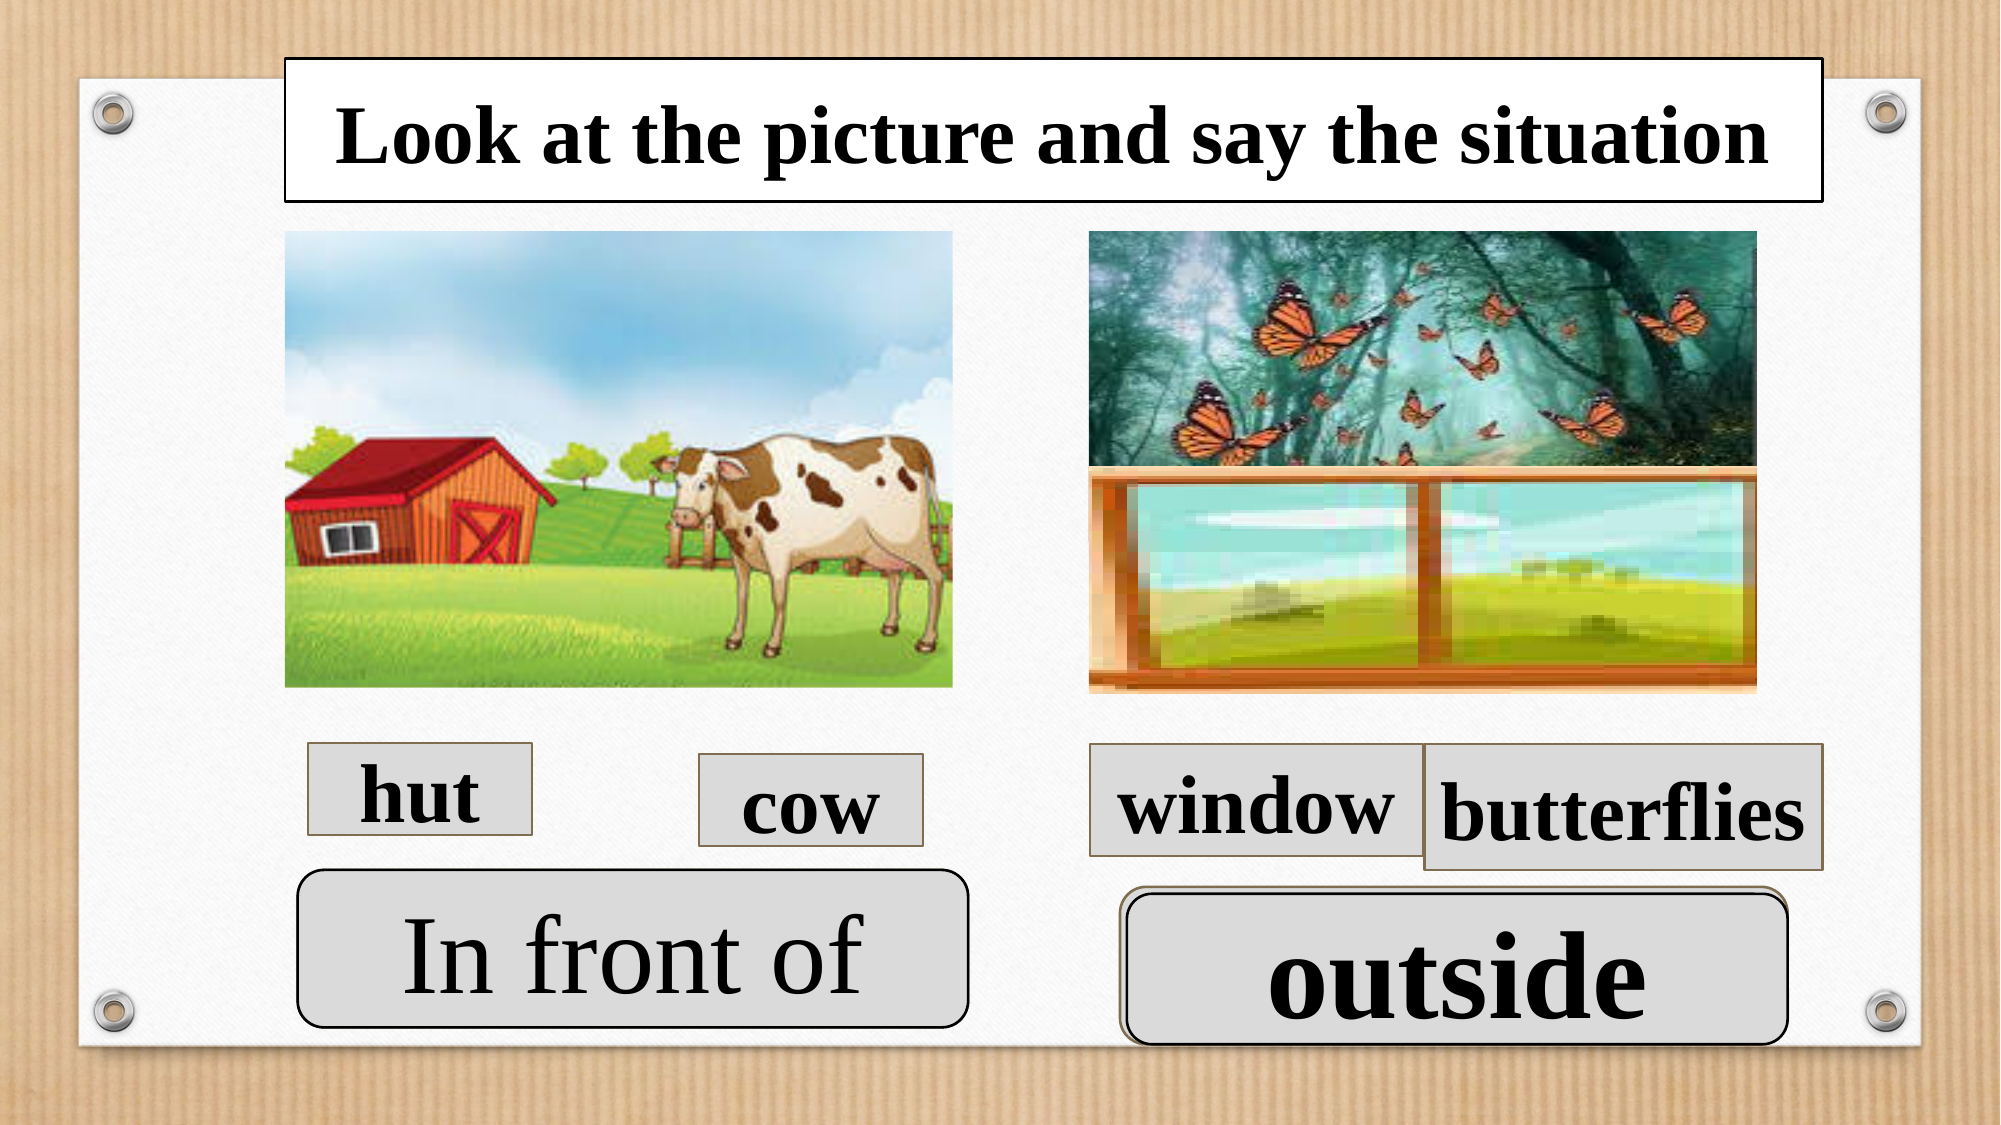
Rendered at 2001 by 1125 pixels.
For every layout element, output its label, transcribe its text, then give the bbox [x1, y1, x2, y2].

text_box hut [307, 742, 533, 836]
text_box outside [1125, 892, 1789, 1046]
text_box In front of [296, 868, 970, 1029]
text_box Look at the picture and say the situation [284, 57, 1824, 203]
text_box window [1089, 743, 1424, 857]
picture [0, 0, 2001, 1125]
text_box What is the condition? [1118, 885, 1789, 1046]
text_box cow [698, 753, 924, 847]
text_box butterflies [1423, 743, 1824, 871]
